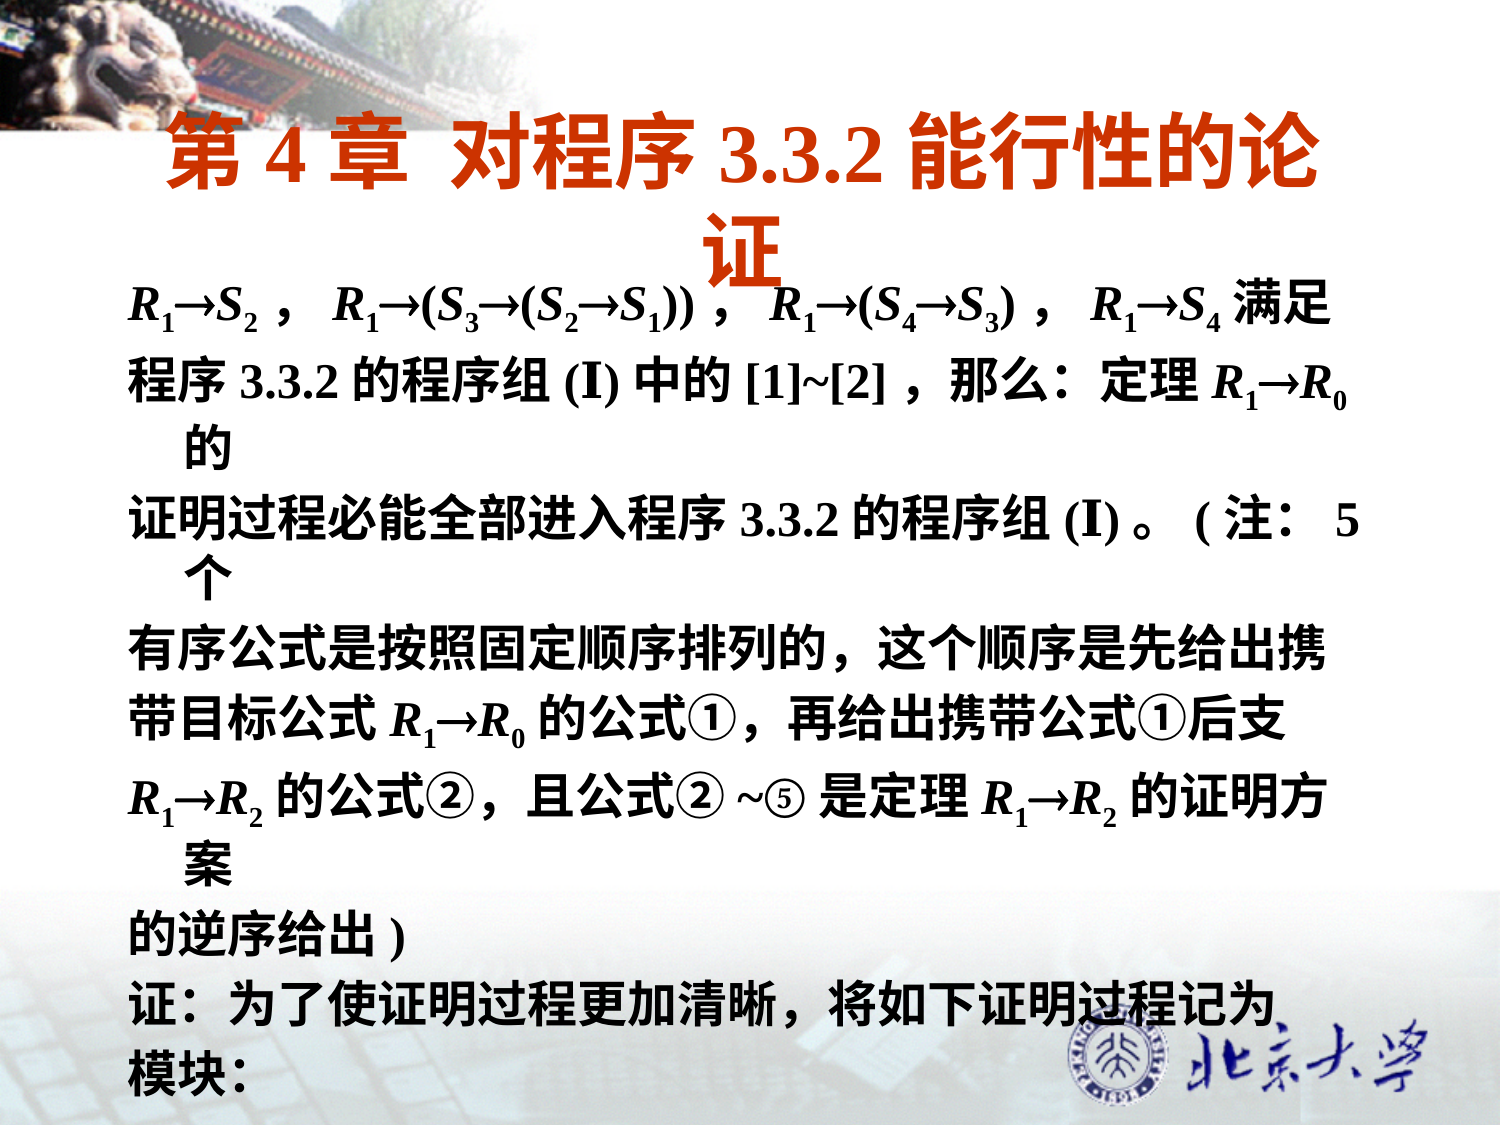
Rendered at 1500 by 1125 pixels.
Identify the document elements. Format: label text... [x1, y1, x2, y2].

title 第4章 对程序3.3.2能行性的论证 [112, 140, 1372, 258]
list R1S2，R1(S3(S2S1))，R1(S4S3)，R1S4满足 程序3.3.2的程序组(Ⅰ)中的[1]~[2]，那么：定理R1R0的 证明过程必能全部进入程序3.3.2的程序组(Ⅰ)。(注：5个 有序公式是按照固定顺序排列的，这个顺序是先给出携 带目标公式R1R0的公式①，再给出携带公式①后支 R1R2的公式②，且公式②~⑤是定理R1R2的证明方案 的逆序给出) 证：为了使证明过程更加清晰，将如下证明过程记为 模块： 1，A(BC) [112, 262, 1388, 1001]
picture [0, 0, 1500, 1125]
